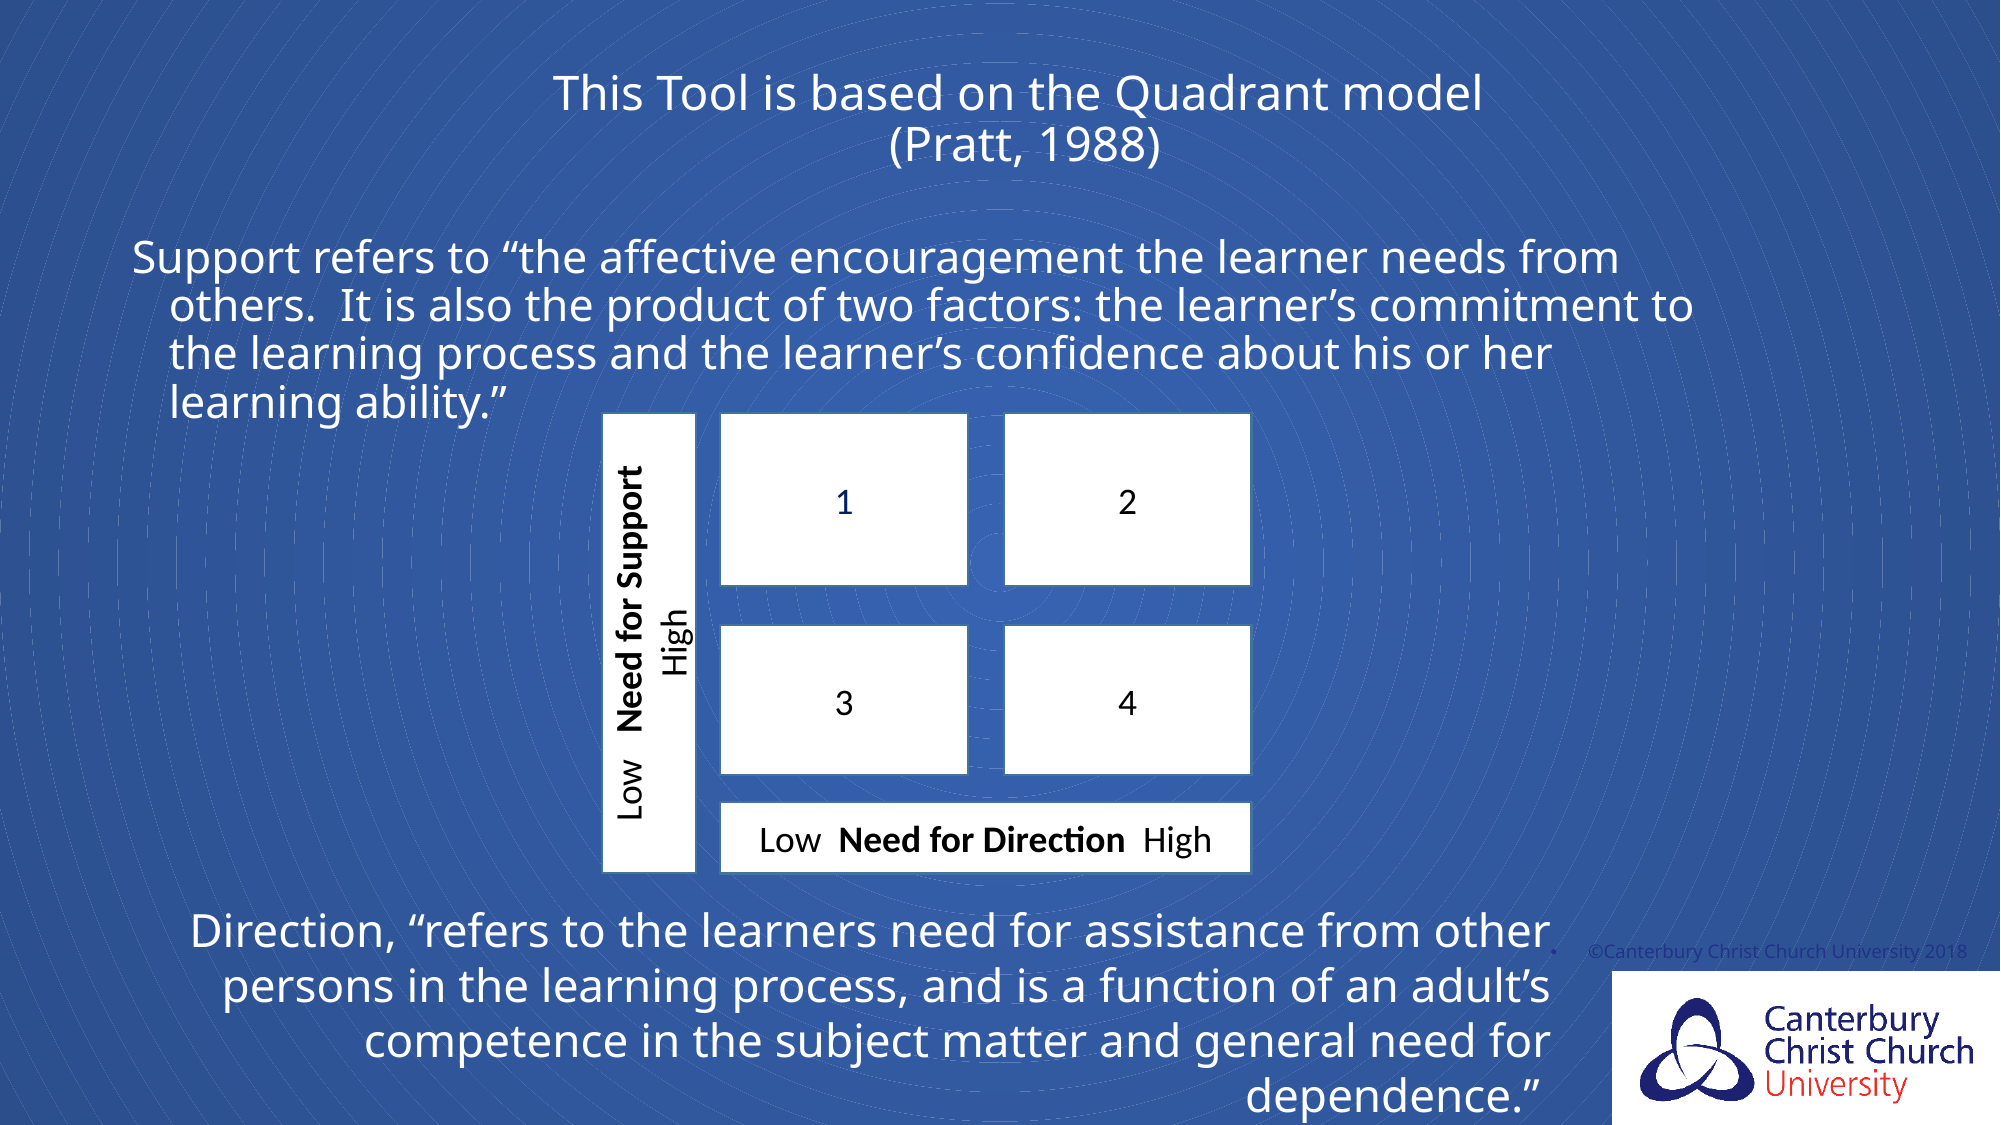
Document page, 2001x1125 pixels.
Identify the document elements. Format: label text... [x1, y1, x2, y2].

list Support refers to “the affective encouragement the learner needs from others. It is also the product of two factors: the learner’s commitment to the learning process and the learner’s confidence about his or her learning ability.” [116, 227, 1742, 436]
text_box 3 [719, 624, 969, 776]
title This Tool is based on the Quadrant model (Pratt, 1988) [235, 61, 1815, 180]
text_box 2 [1003, 412, 1253, 587]
text_box Low Need for Direction High [719, 801, 1253, 875]
text_box Direction, “refers to the learners need for assistance from other persons in the learning process, and is a function of an adult’s competence in the subject matter and general need for dependence.” [97, 894, 1567, 1125]
text_box 4 [1003, 624, 1253, 776]
text_box 1 [719, 412, 969, 587]
text_box Low Need for Support High [601, 412, 697, 874]
picture [1612, 971, 2000, 1125]
text_box ©Canterbury Christ Church University 2018 [1535, 935, 2000, 1125]
